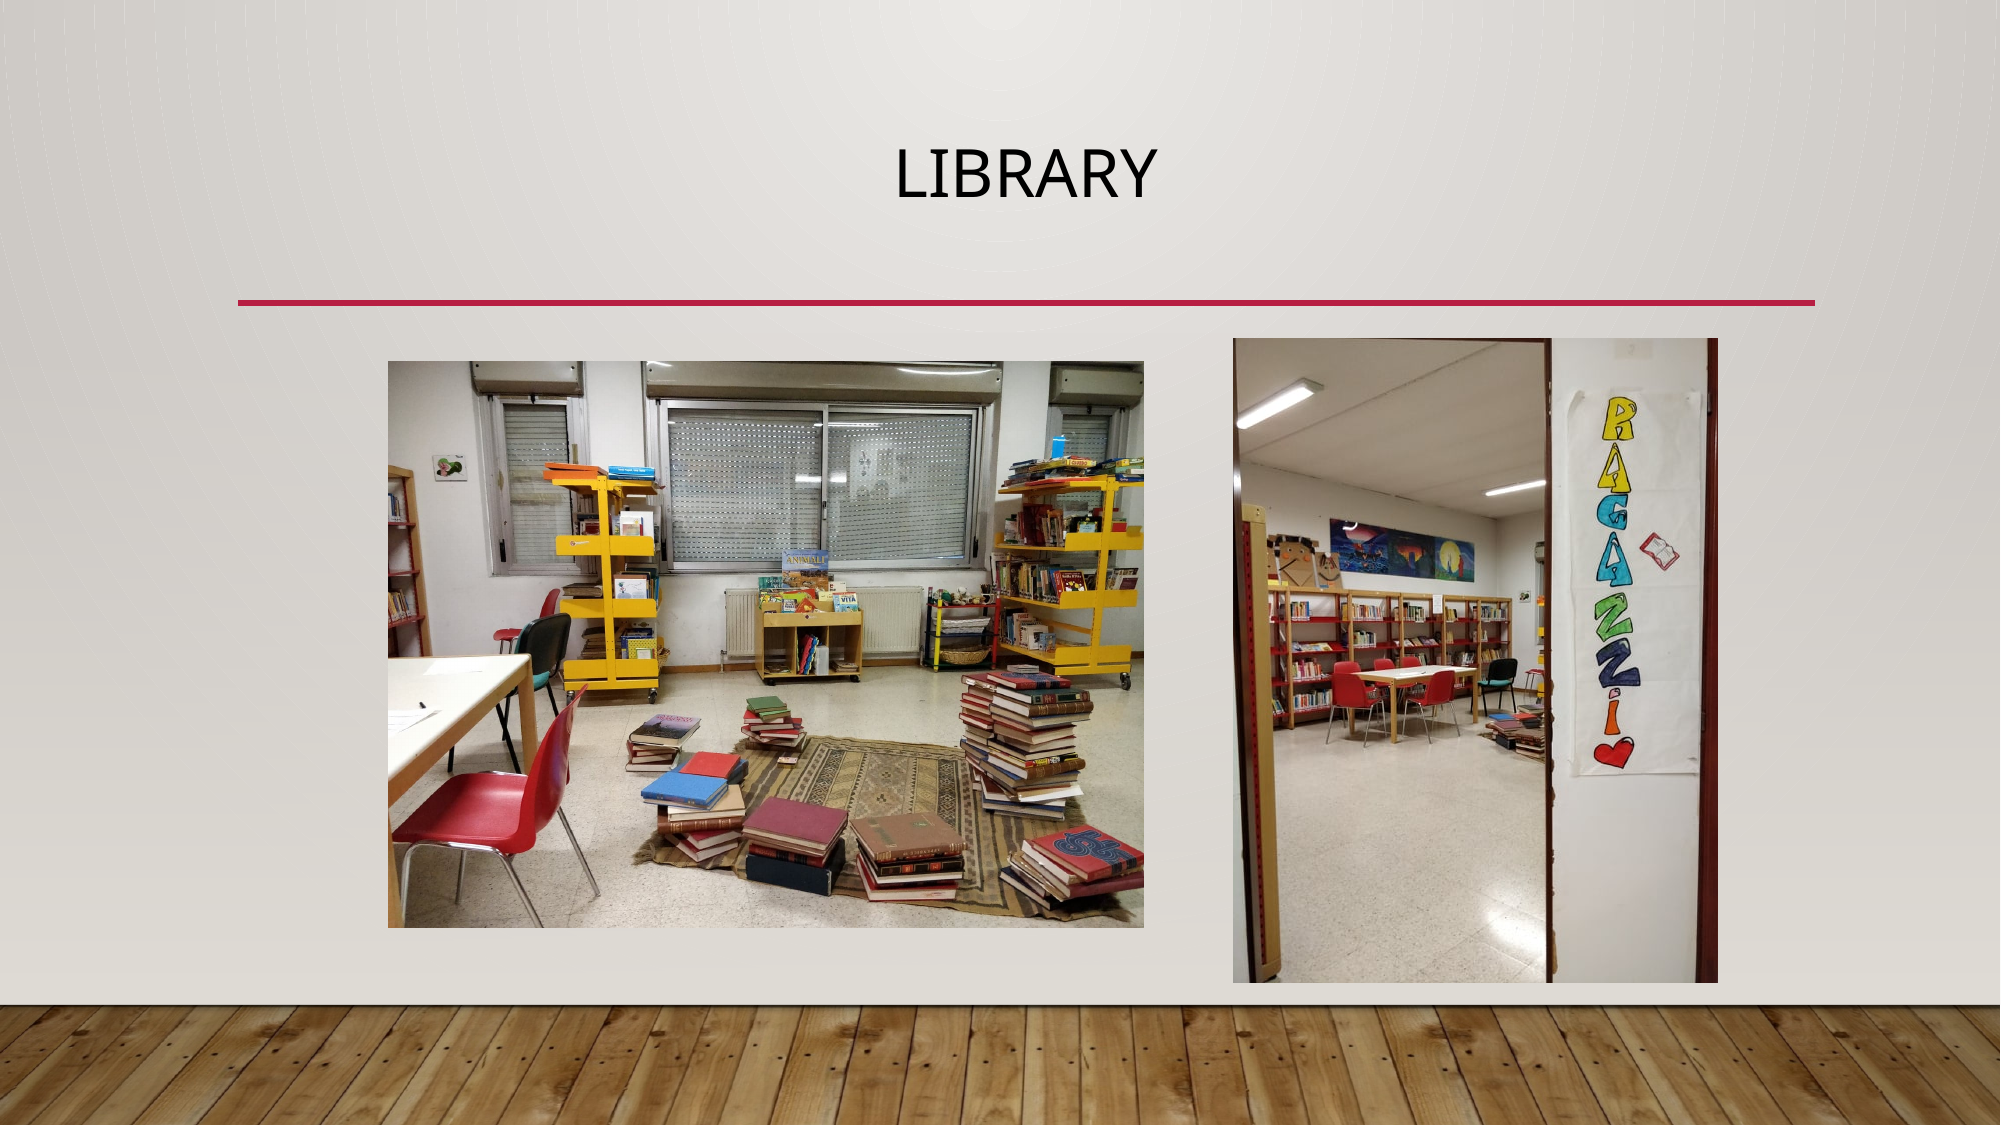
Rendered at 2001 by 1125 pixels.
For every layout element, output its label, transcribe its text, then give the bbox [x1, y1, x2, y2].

picture [0, 1005, 2000, 1125]
title LIBRARy [238, 131, 1814, 305]
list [388, 361, 1144, 929]
picture [1233, 338, 1718, 984]
